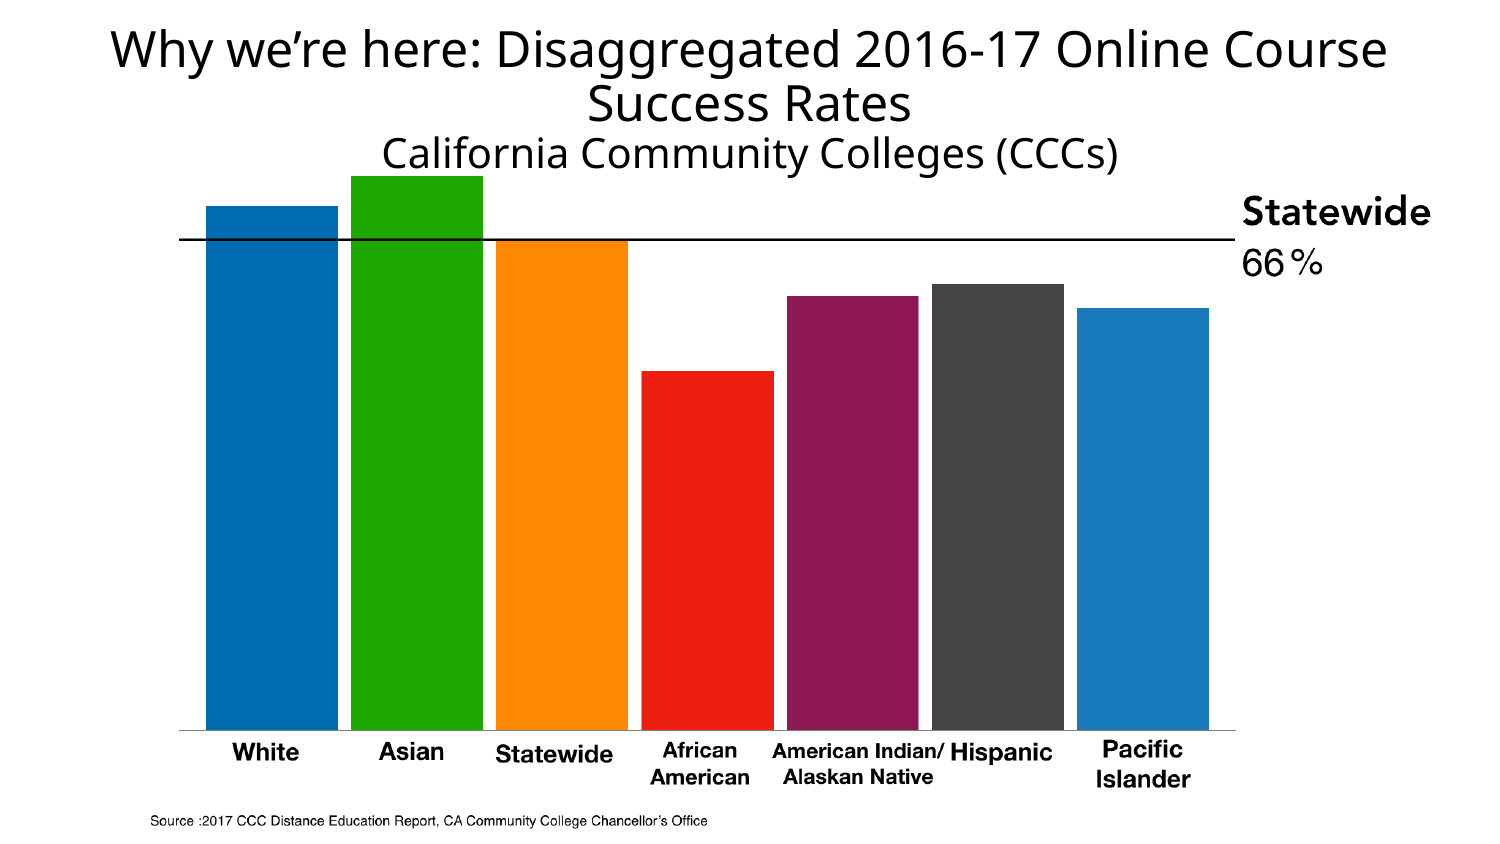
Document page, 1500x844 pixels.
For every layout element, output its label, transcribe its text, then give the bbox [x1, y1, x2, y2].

picture [80, 156, 1479, 842]
title Why we’re here: Disaggregated 2016-17 Online Course Success Rates California Community Colleges (CCCs) [11, 53, 1489, 148]
